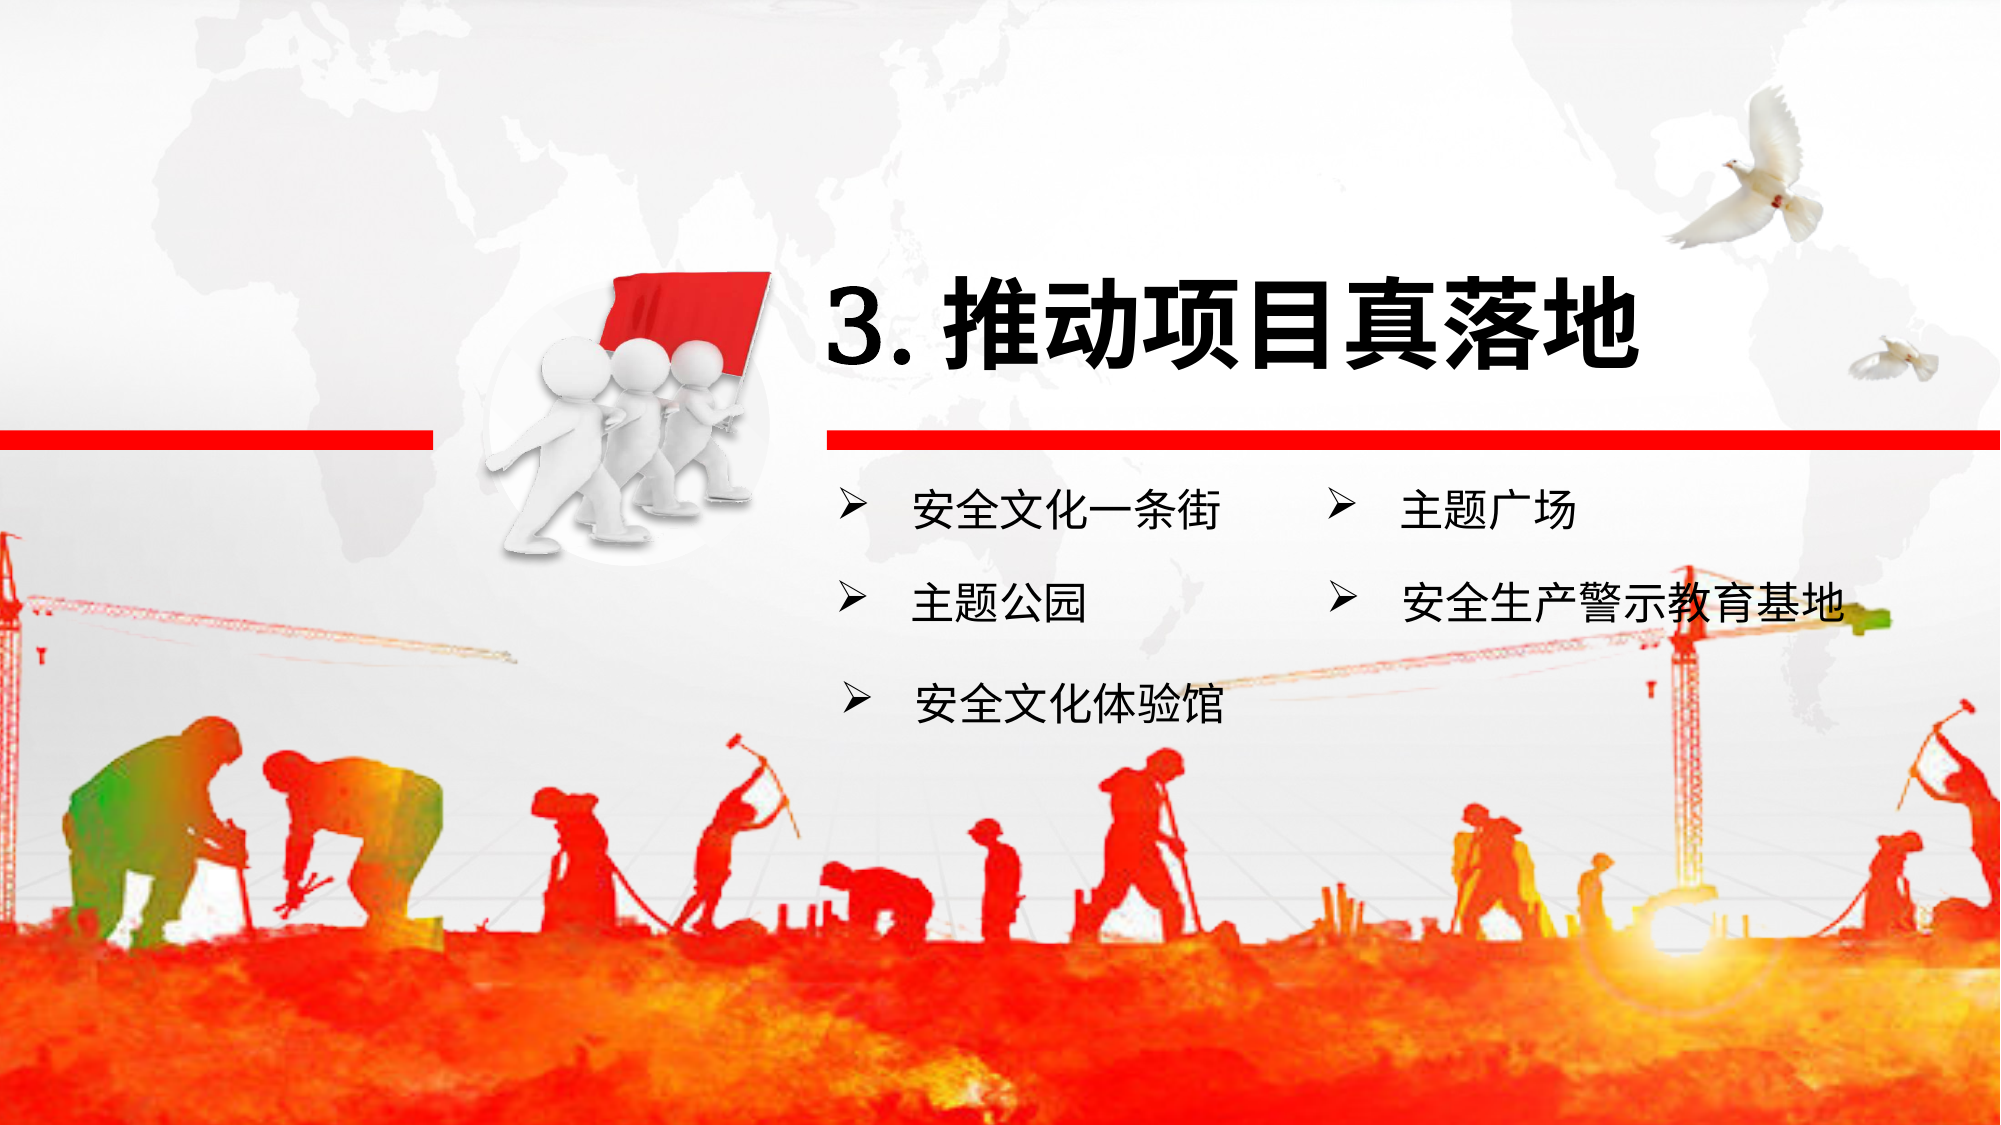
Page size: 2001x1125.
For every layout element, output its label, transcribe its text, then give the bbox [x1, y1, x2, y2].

picture [0, 0, 2000, 1125]
text_box 3.推动项目真落地 [808, 254, 1565, 390]
text_box [0, 428, 435, 452]
text_box [825, 428, 1565, 452]
